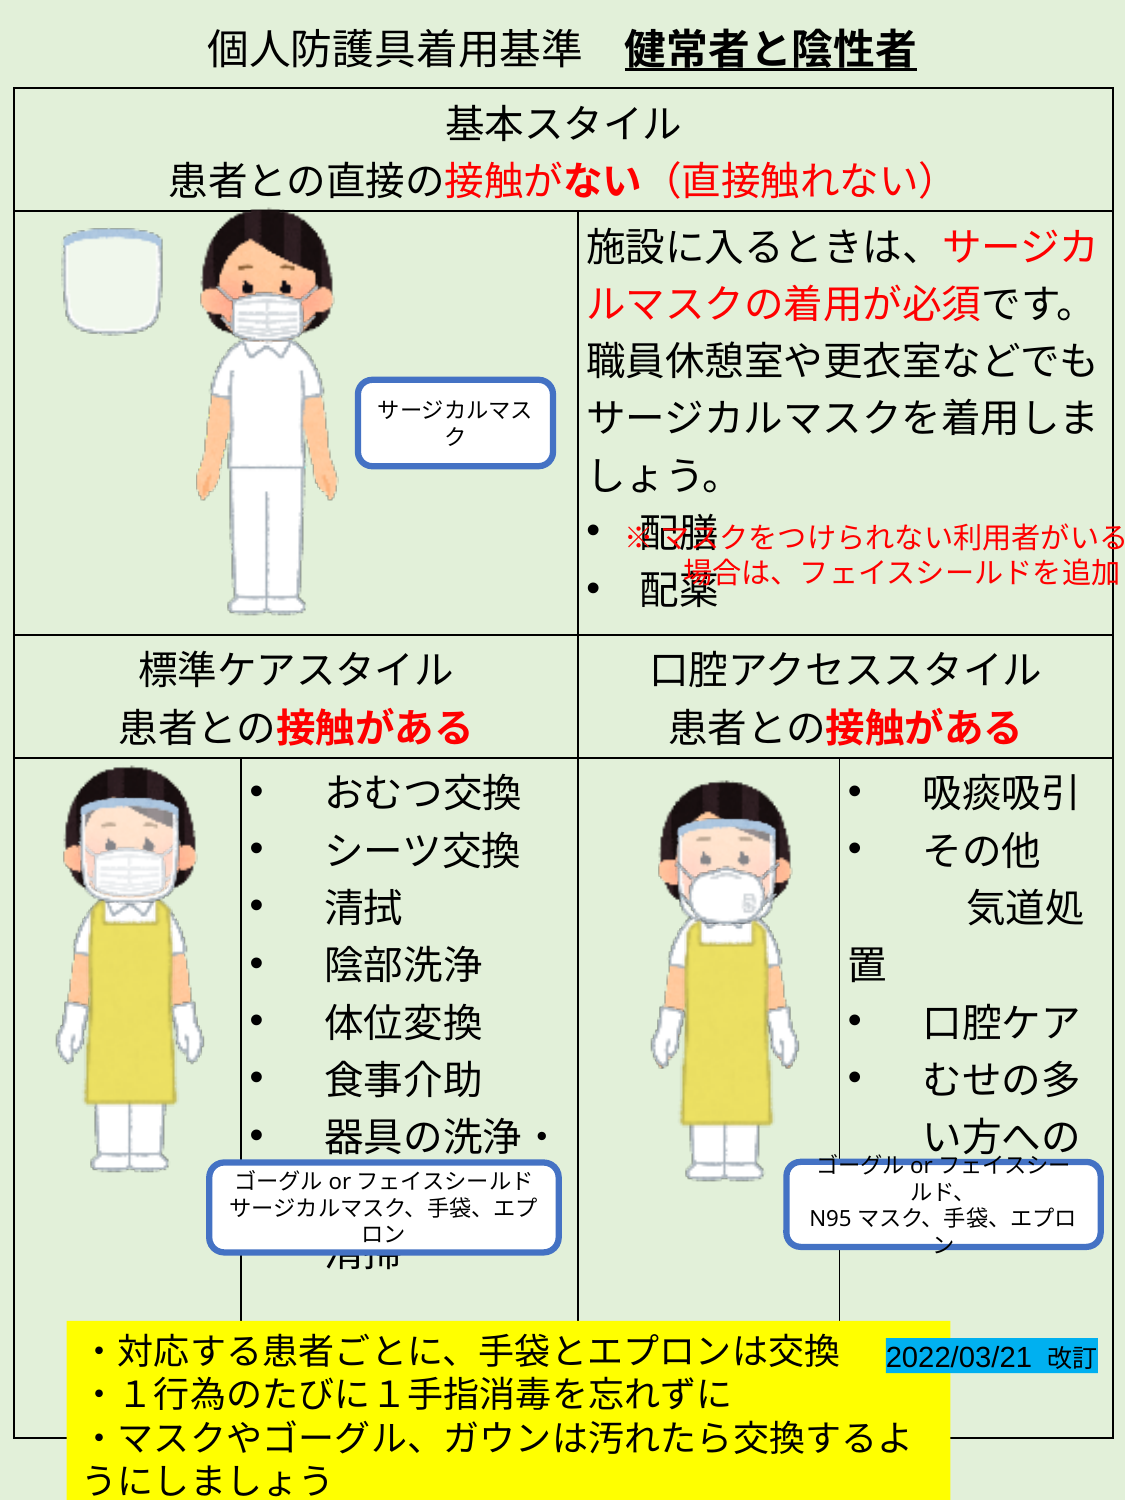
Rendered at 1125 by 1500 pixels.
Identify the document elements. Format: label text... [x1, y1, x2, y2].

picture [662, 815, 792, 1153]
table_cell 施設に入るときは、サージカルマスクの着用が必須です。 職員休憩室や更衣室などでもサージカルマスクを着用しましょう。 配膳 配薬 [579, 212, 1112, 634]
text_box サージカルマスク [366, 379, 554, 467]
table_cell [15, 759, 240, 1437]
text_box ゴーグルorフェイスシールド、 N95マスク、手袋、エプロン [786, 1161, 1101, 1247]
table_cell [579, 759, 839, 1320]
table_cell 吸痰吸引 その他 気道処置 口腔ケア むせの多い方への食事介助 [840, 759, 1112, 1437]
table_cell 標準ケアスタイル 患者との接触がある [15, 636, 577, 757]
table_cell [15, 212, 577, 634]
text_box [628, 754, 824, 1198]
table_cell おむつ交換 シーツ交換 清拭 陰部洗浄 体位変換 食事介助 器具の洗浄・消毒時 清掃 [242, 759, 577, 1320]
table_cell 口腔アクセススタイル 患者との接触がある [579, 636, 1112, 757]
text_box 2022/03/21 改訂 [885, 1338, 1098, 1374]
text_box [170, 181, 366, 632]
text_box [32, 739, 229, 1189]
picture [56, 225, 171, 340]
text_box 個人防護具着用基準 健常者と陰性者 [0, 15, 1125, 81]
table_header 基本スタイル 患者との直接の接触がない（直接触れない） [15, 89, 1112, 210]
picture [66, 794, 196, 1132]
text_box ゴーグルorフェイスシールド サージカルマスク、手袋、エプロン [209, 1162, 559, 1253]
text_box ※マスクをつけられない利用者がいる 場合は、フェイスシールドを追加 [609, 512, 1125, 597]
text_box ・対応する患者ごとに、手袋とエプロンは交換 ・１行為のたびに１手指消毒を忘れずに ・マスクやゴーグル、ガウンは汚れたら交換するようにしましょう [66, 1320, 951, 1500]
